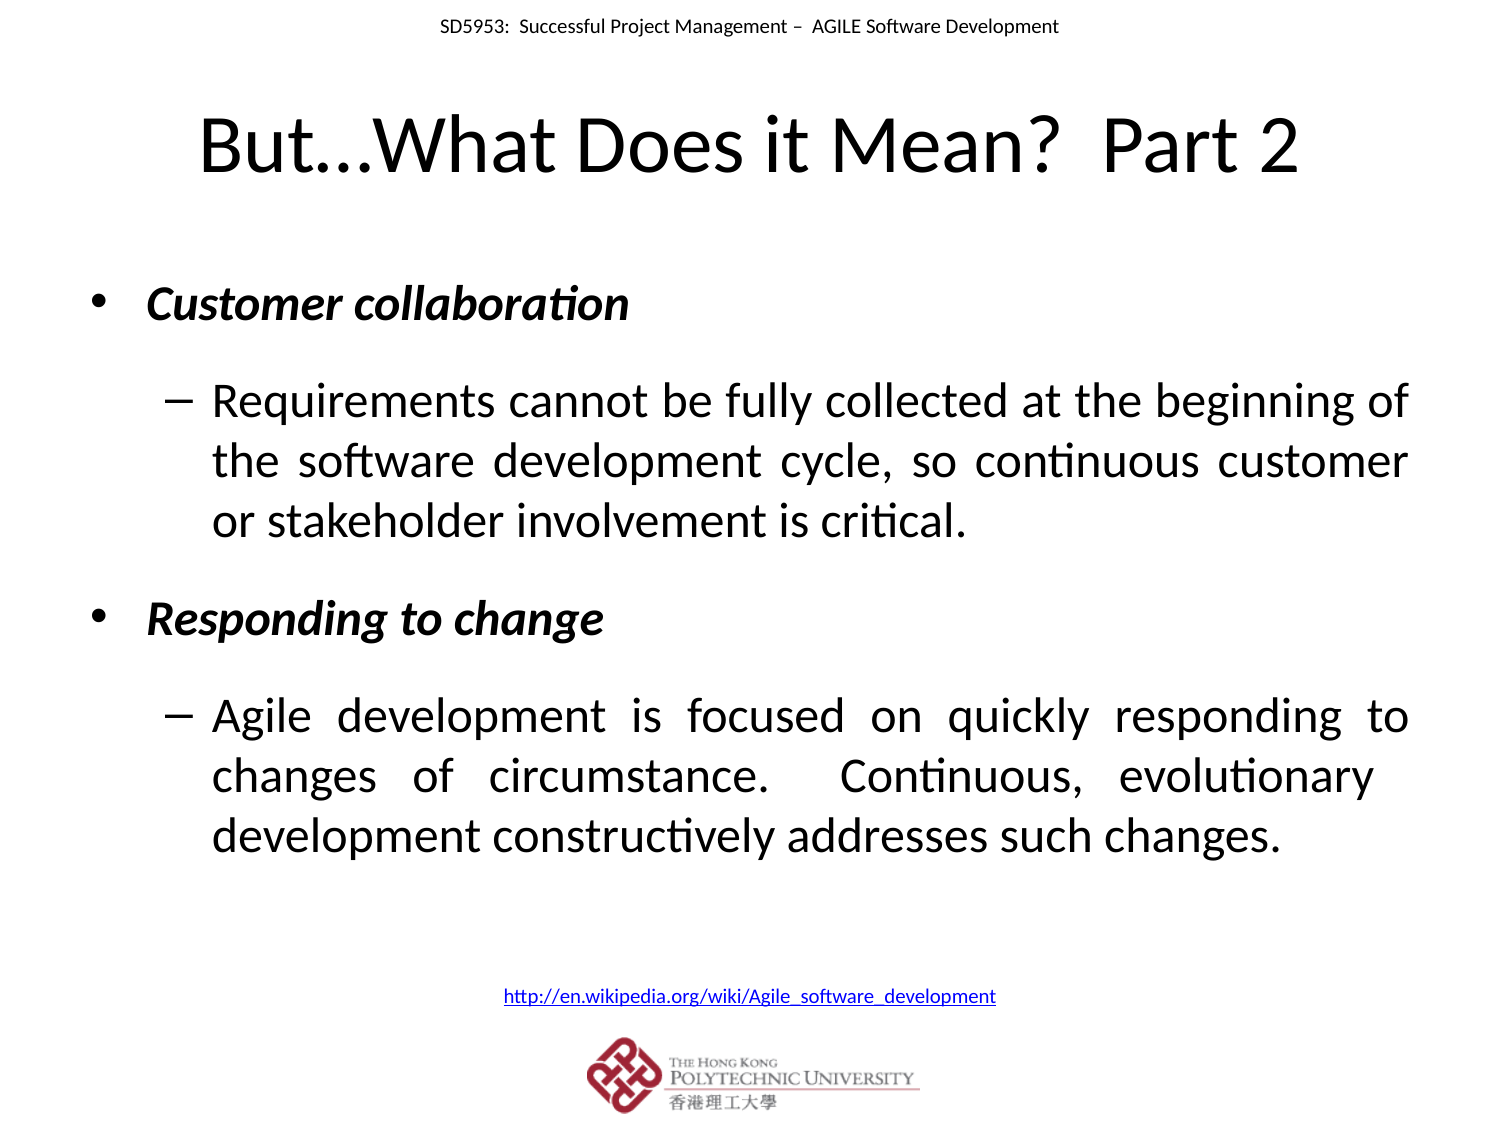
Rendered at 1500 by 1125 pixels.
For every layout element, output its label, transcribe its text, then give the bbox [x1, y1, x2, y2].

list Customer collaboration Requirements cannot be fully collected at the beginning of the software development cycle, so continuous customer or stakeholder involvement is critical. Responding to change Agile development is focused on quickly responding to changes of circumstance. Continuous, evolutionary development constructively addresses such changes. [75, 262, 1425, 975]
text_box http://en.wikipedia.org/wiki/Agile_software_development [24, 975, 1475, 1015]
picture [587, 1037, 920, 1114]
title But…What Does it Mean? Part 2 [75, 45, 1425, 233]
